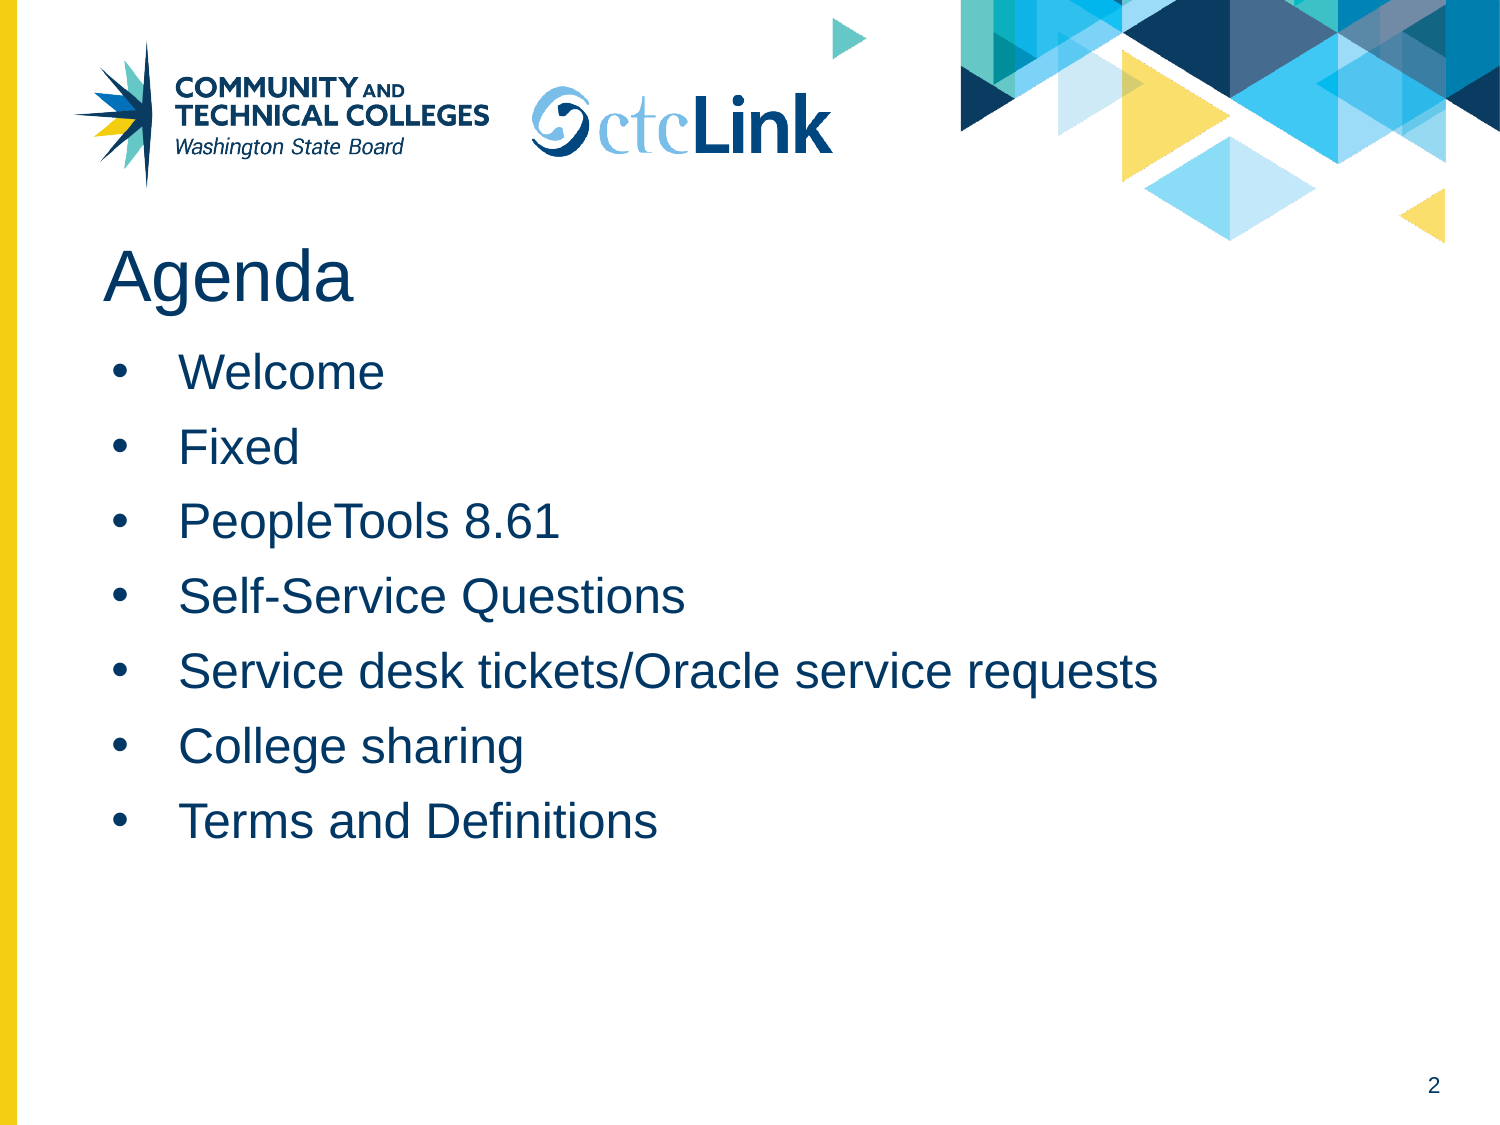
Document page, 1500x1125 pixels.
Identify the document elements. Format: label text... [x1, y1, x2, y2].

list Welcome Fixed PeopleTools 8.61 Self-Service Questions Service desk tickets/Oracle service requests College sharing Terms and Definitions [88, 338, 1456, 975]
picture [17, 0, 1500, 243]
title Agenda [88, 231, 1456, 338]
slide_number 2 [1378, 1063, 1456, 1103]
